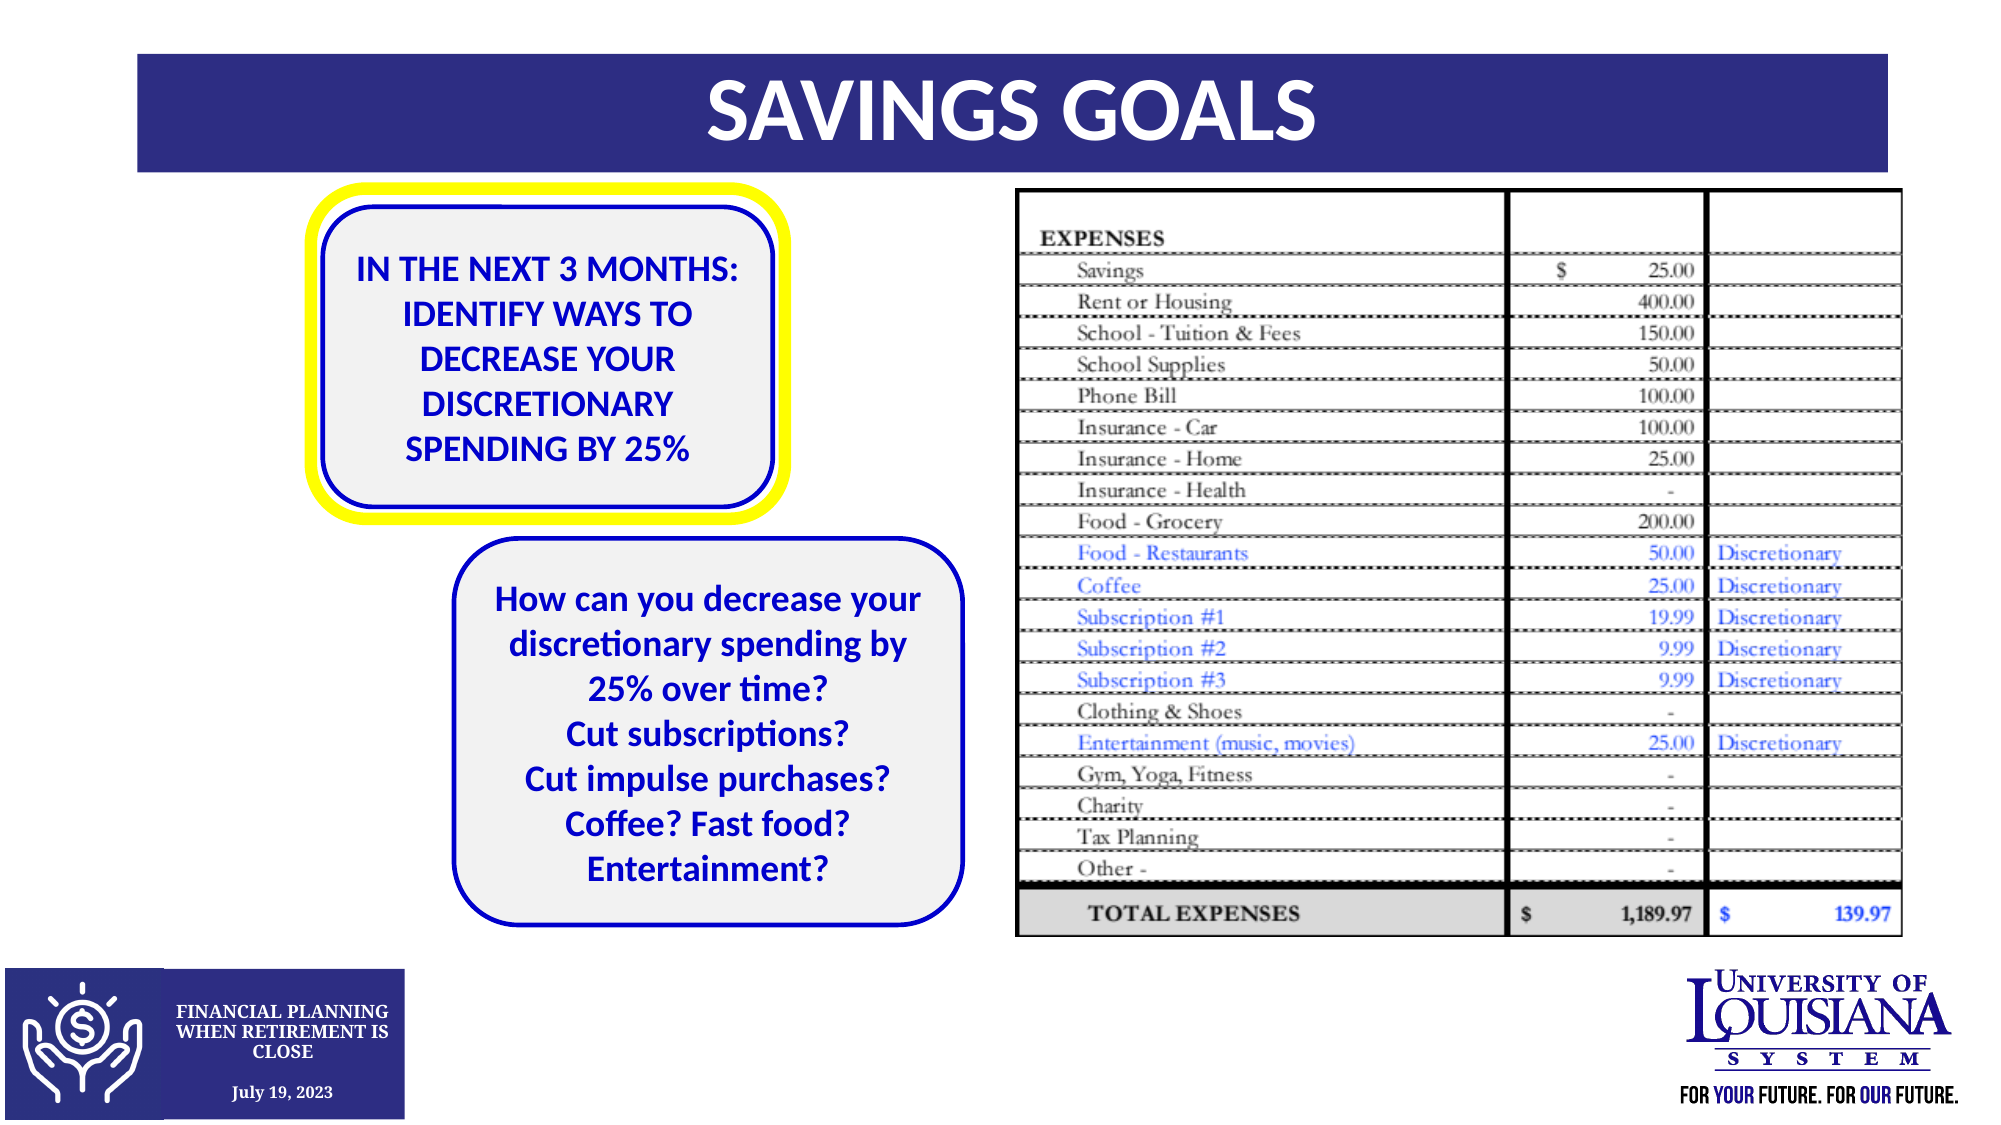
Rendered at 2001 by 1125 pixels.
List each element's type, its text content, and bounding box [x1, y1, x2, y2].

text_box How can you decrease your discretionary spending by 25% over time? Cut subscriptions? Cut impulse purchases? Coffee? Fast food? Entertainment? [452, 537, 964, 927]
picture [1655, 956, 1983, 1120]
text_box [309, 187, 786, 520]
text_box Savings Goals [137, 53, 1888, 173]
picture [5, 968, 161, 1120]
picture [1015, 188, 1903, 937]
